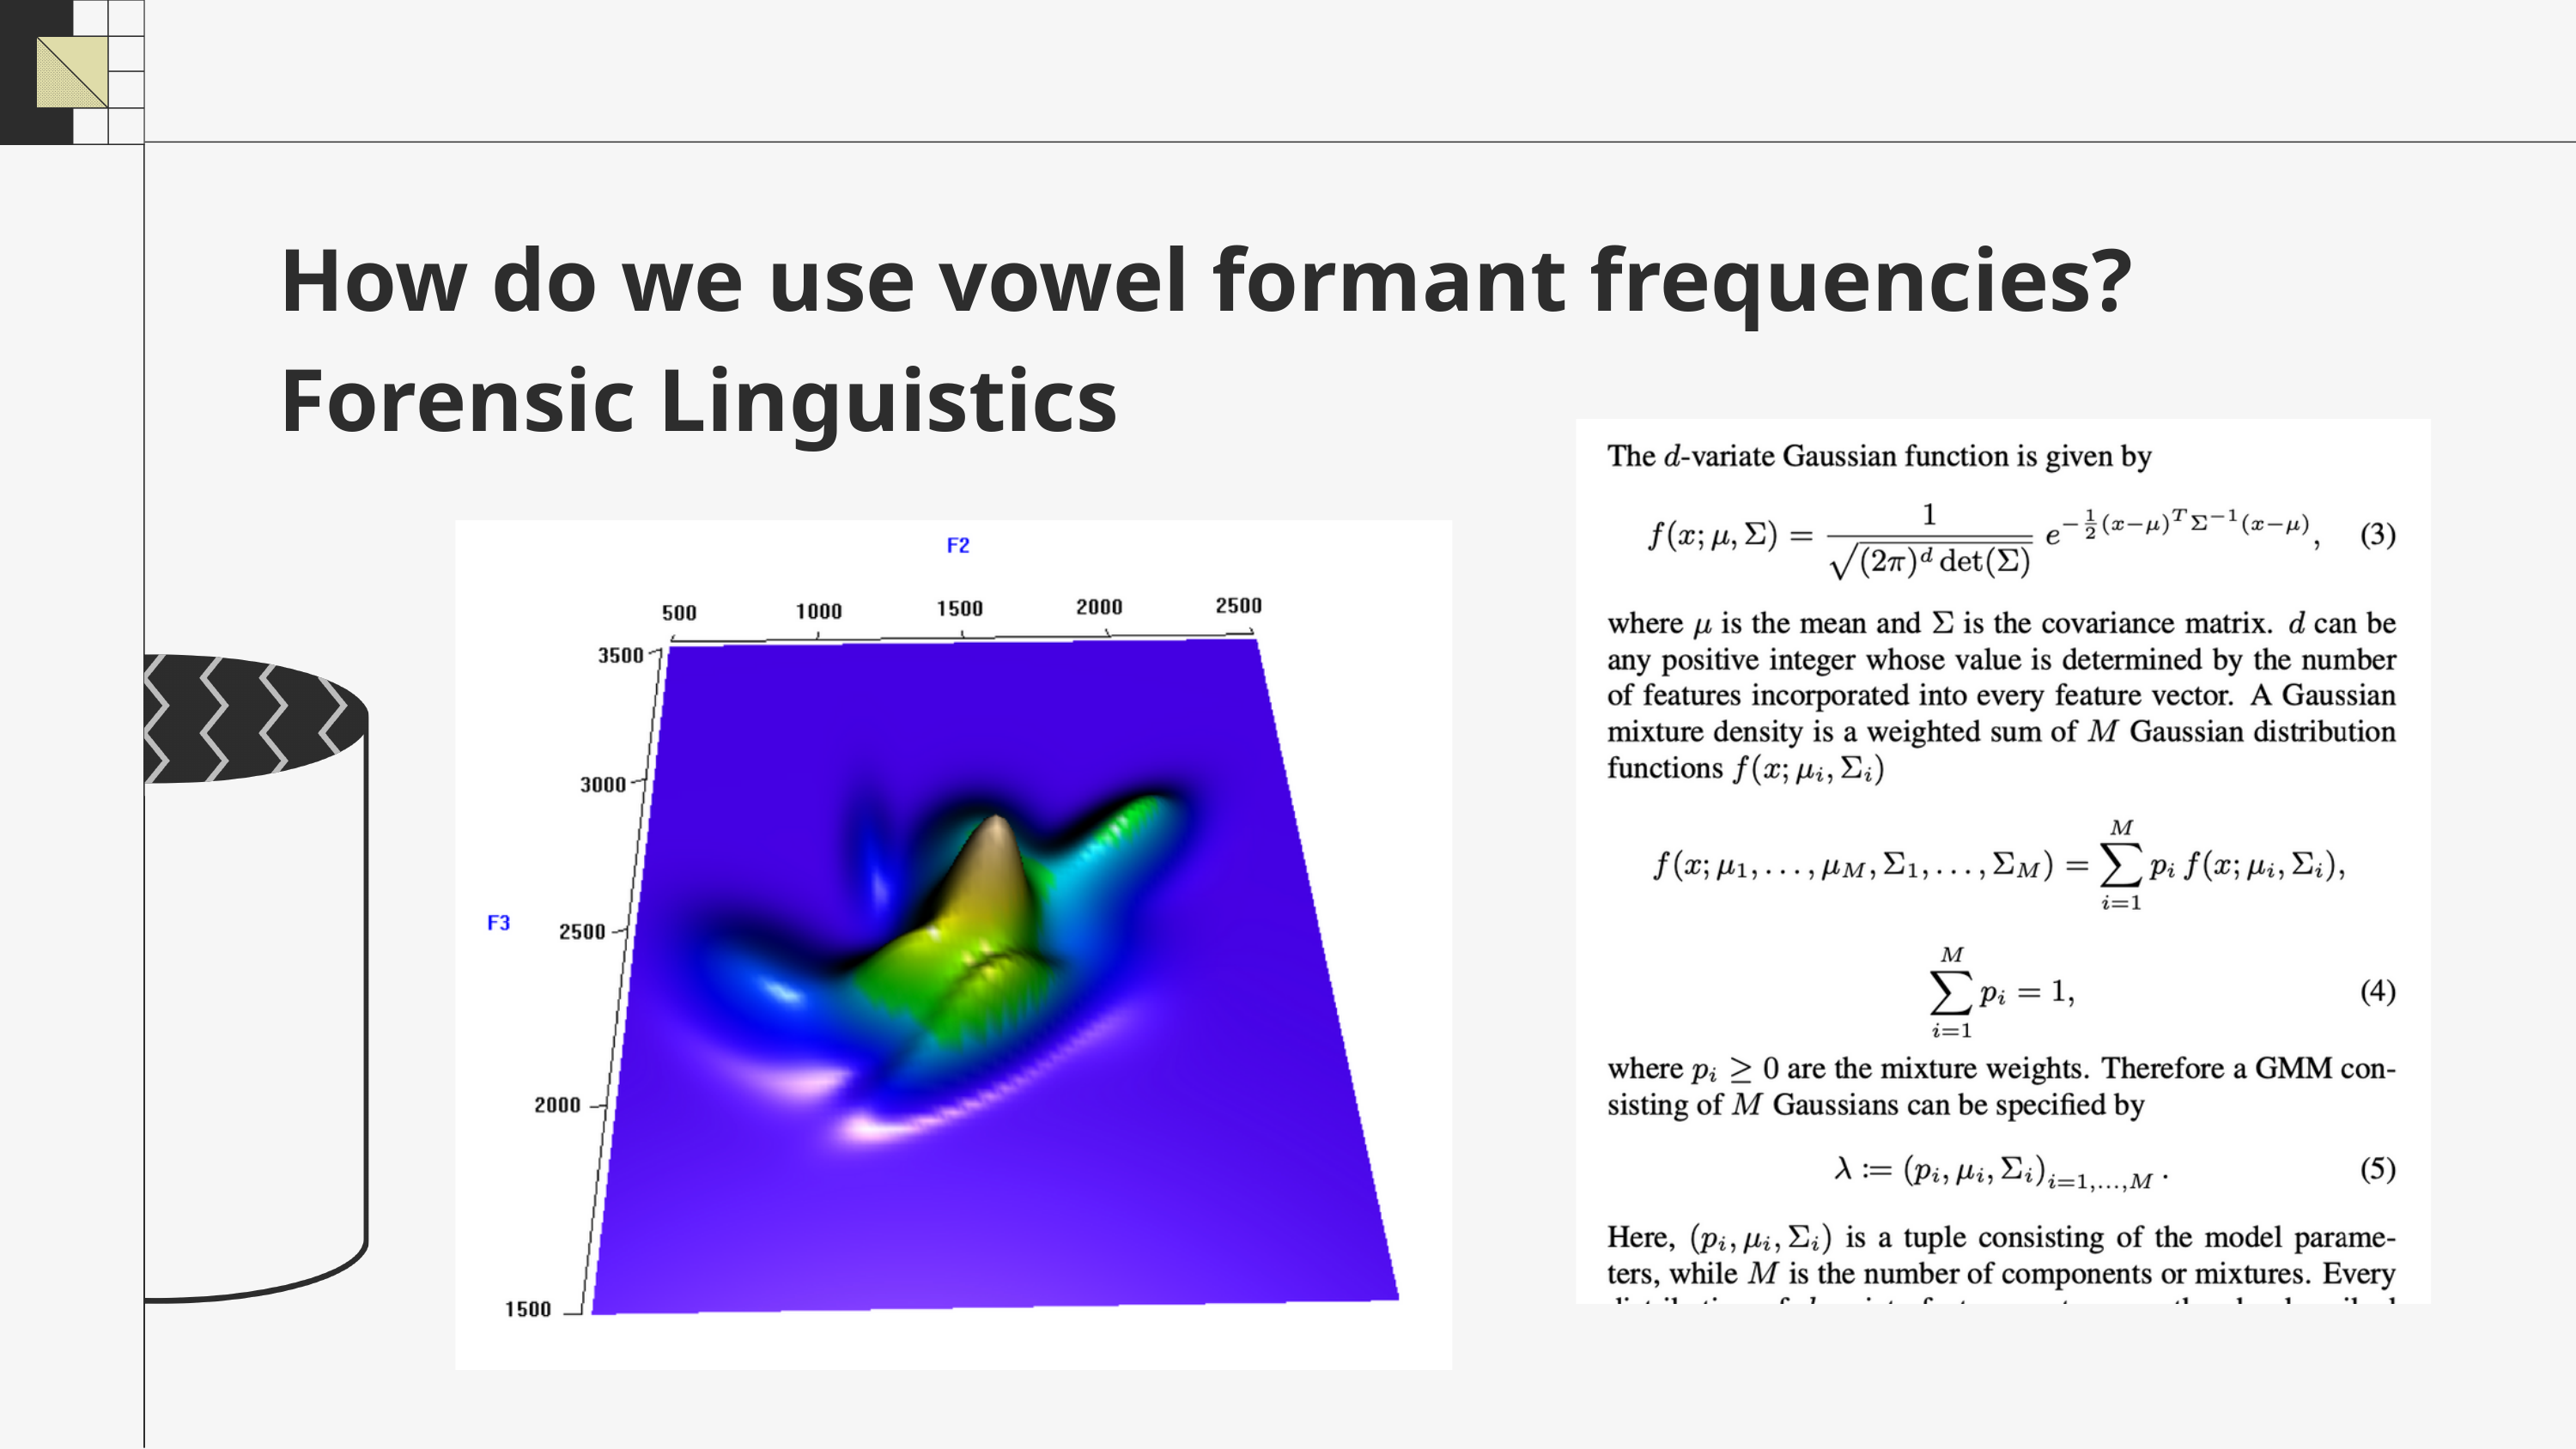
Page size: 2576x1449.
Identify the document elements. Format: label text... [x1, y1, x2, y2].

text_box How do we use vowel formant frequencies? Forensic Linguistics [278, 208, 2342, 448]
text_box [0, 0, 145, 145]
text_box [1576, 419, 2432, 1304]
text_box [143, 654, 369, 1304]
text_box [455, 520, 1453, 1370]
